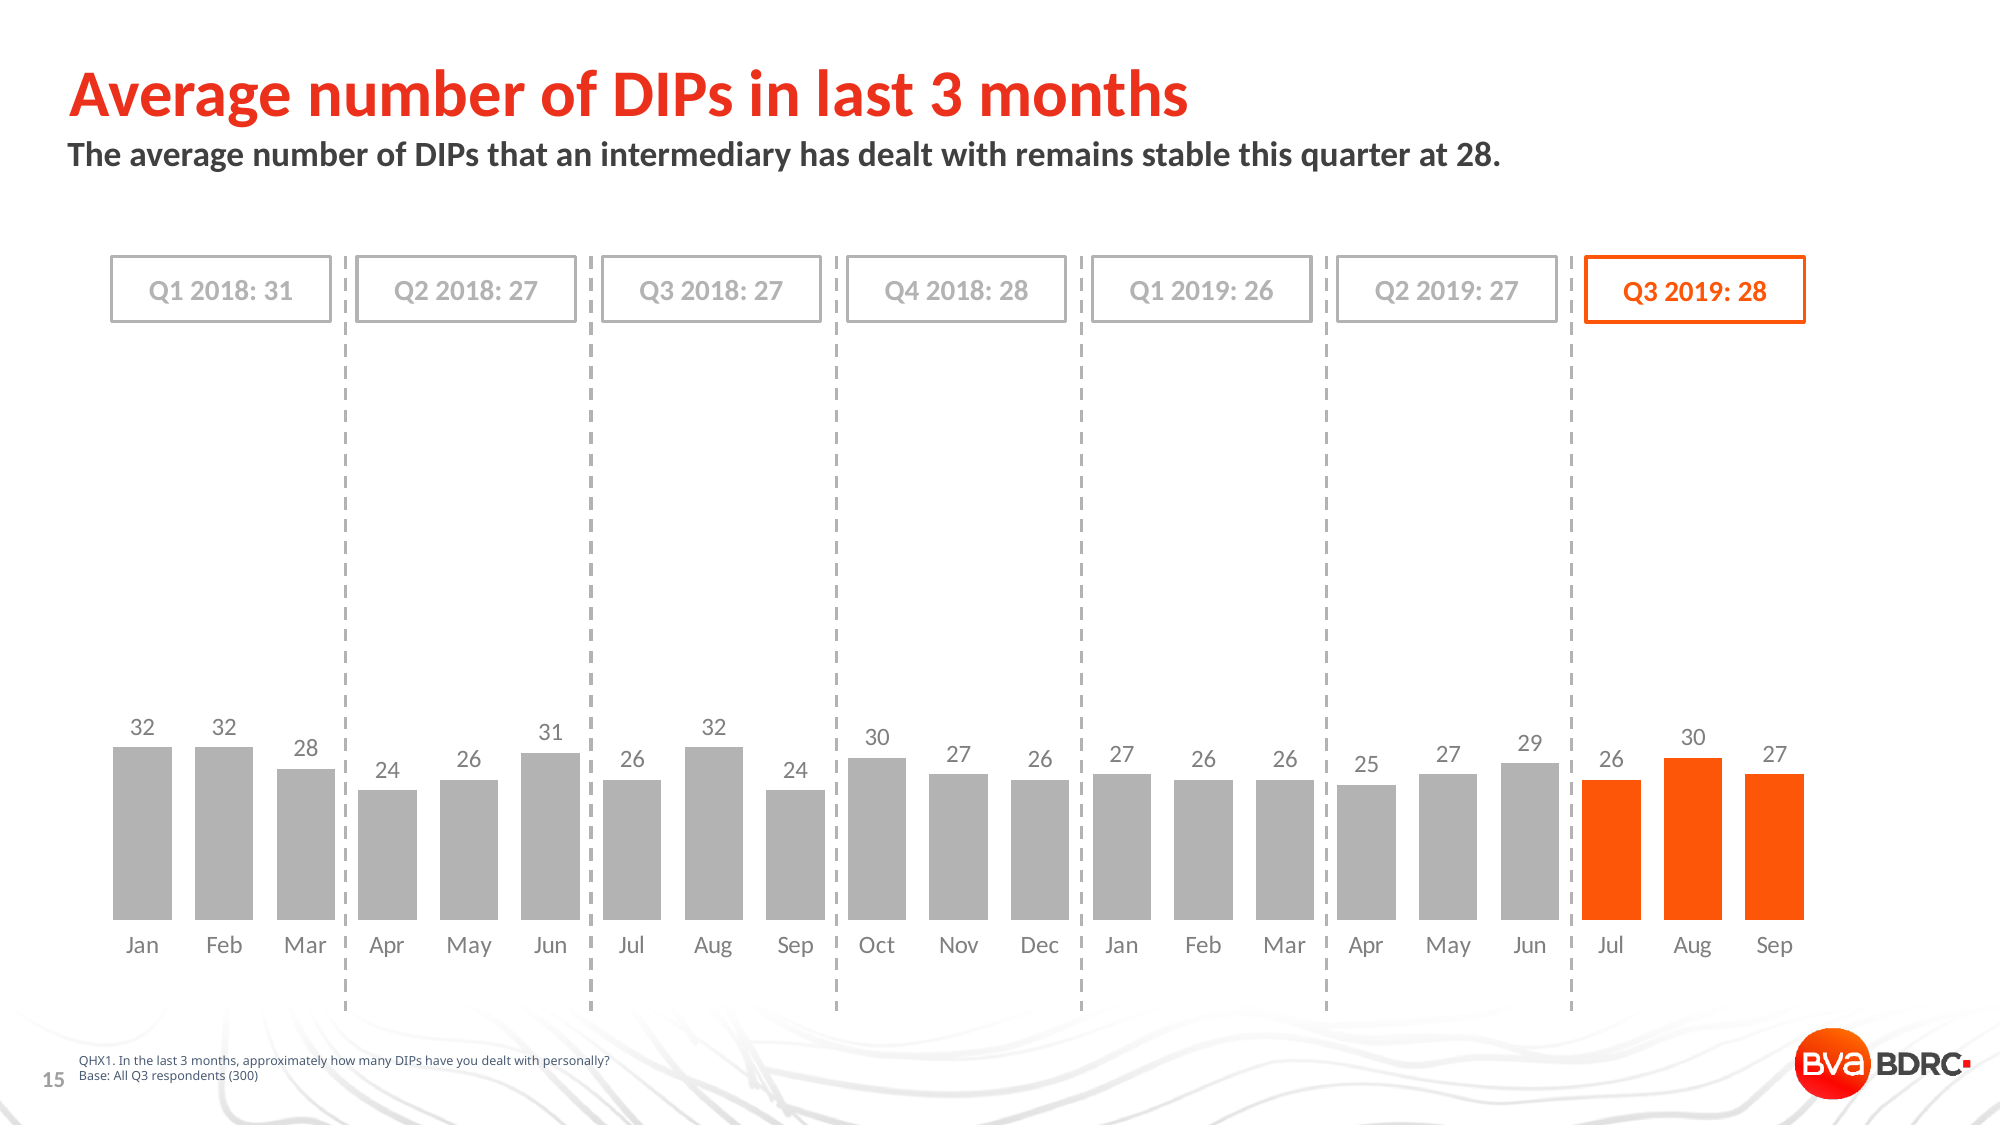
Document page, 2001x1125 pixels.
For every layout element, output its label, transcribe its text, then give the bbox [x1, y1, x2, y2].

chart [592, 318, 835, 1012]
text_box QHX1. In the last 3 months, approximately how many DIPs have you dealt with personally? Base: All Q3 respondents (300) [67, 1023, 913, 1125]
list The average number of DIPs that an intermediary has dealt with remains stable this quarter at 28. [67, 136, 1768, 172]
text_box Q4 2018: 28 [847, 256, 1066, 316]
chart [1082, 318, 1326, 1012]
title Average number of DIPs in last 3 months [69, 40, 1770, 151]
picture [913, 1003, 2000, 1125]
text_box Q2 2018: 27 [356, 256, 576, 316]
chart [1573, 318, 1851, 1012]
chart [1327, 318, 1571, 1012]
text_box Q3 2018: 27 [602, 256, 821, 316]
text_box Q1 2018: 31 [111, 256, 331, 316]
chart [67, 318, 345, 1012]
text_box Q2 2019: 27 [1337, 256, 1557, 316]
picture [0, 1003, 67, 1125]
text_box Q3 2019: 28 [1585, 257, 1805, 316]
chart [347, 318, 590, 1012]
chart [837, 318, 1081, 1012]
text_box Q1 2019: 26 [1092, 256, 1311, 316]
